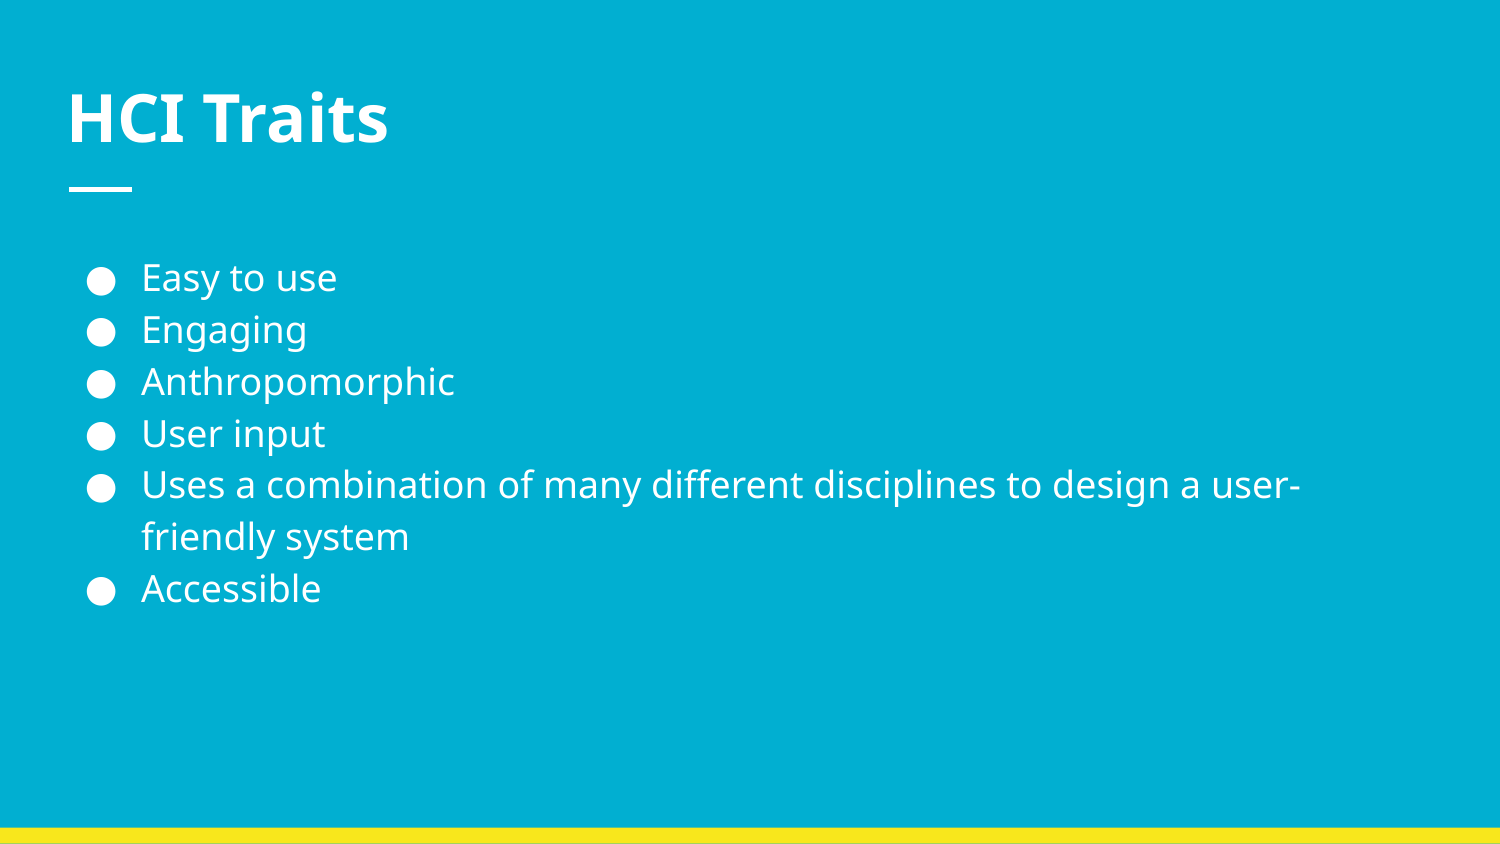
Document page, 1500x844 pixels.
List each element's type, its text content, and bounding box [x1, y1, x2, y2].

title HCI Traits [51, 61, 1449, 167]
list Easy to use Engaging Anthropomorphic User input Uses a combination of many different disciplines to design a user-friendly system Accessible [51, 232, 1449, 750]
